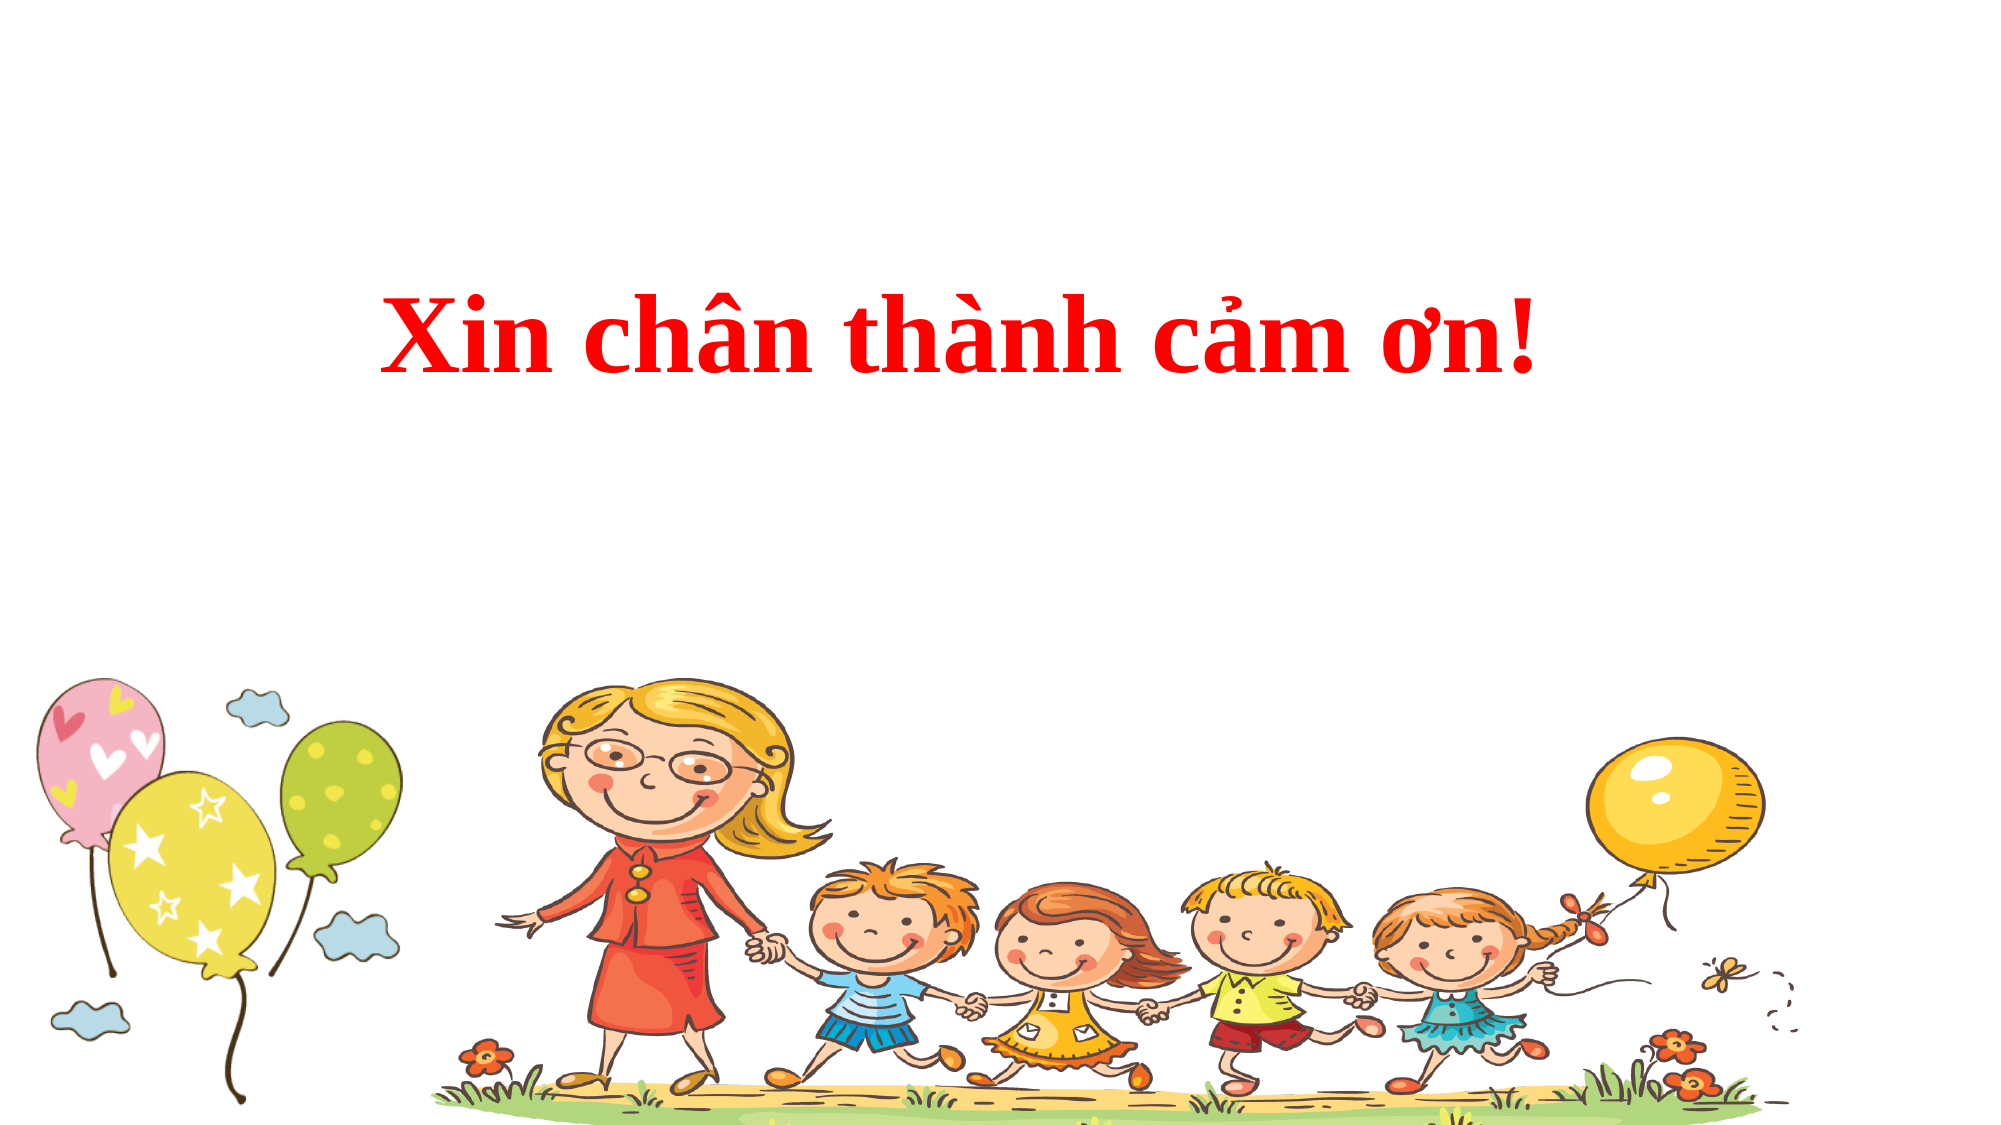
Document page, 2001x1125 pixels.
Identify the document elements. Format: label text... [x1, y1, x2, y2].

picture [431, 678, 1798, 1125]
picture [36, 678, 403, 1106]
text_box Xin chân thành cảm ơn! [0, 252, 1982, 522]
